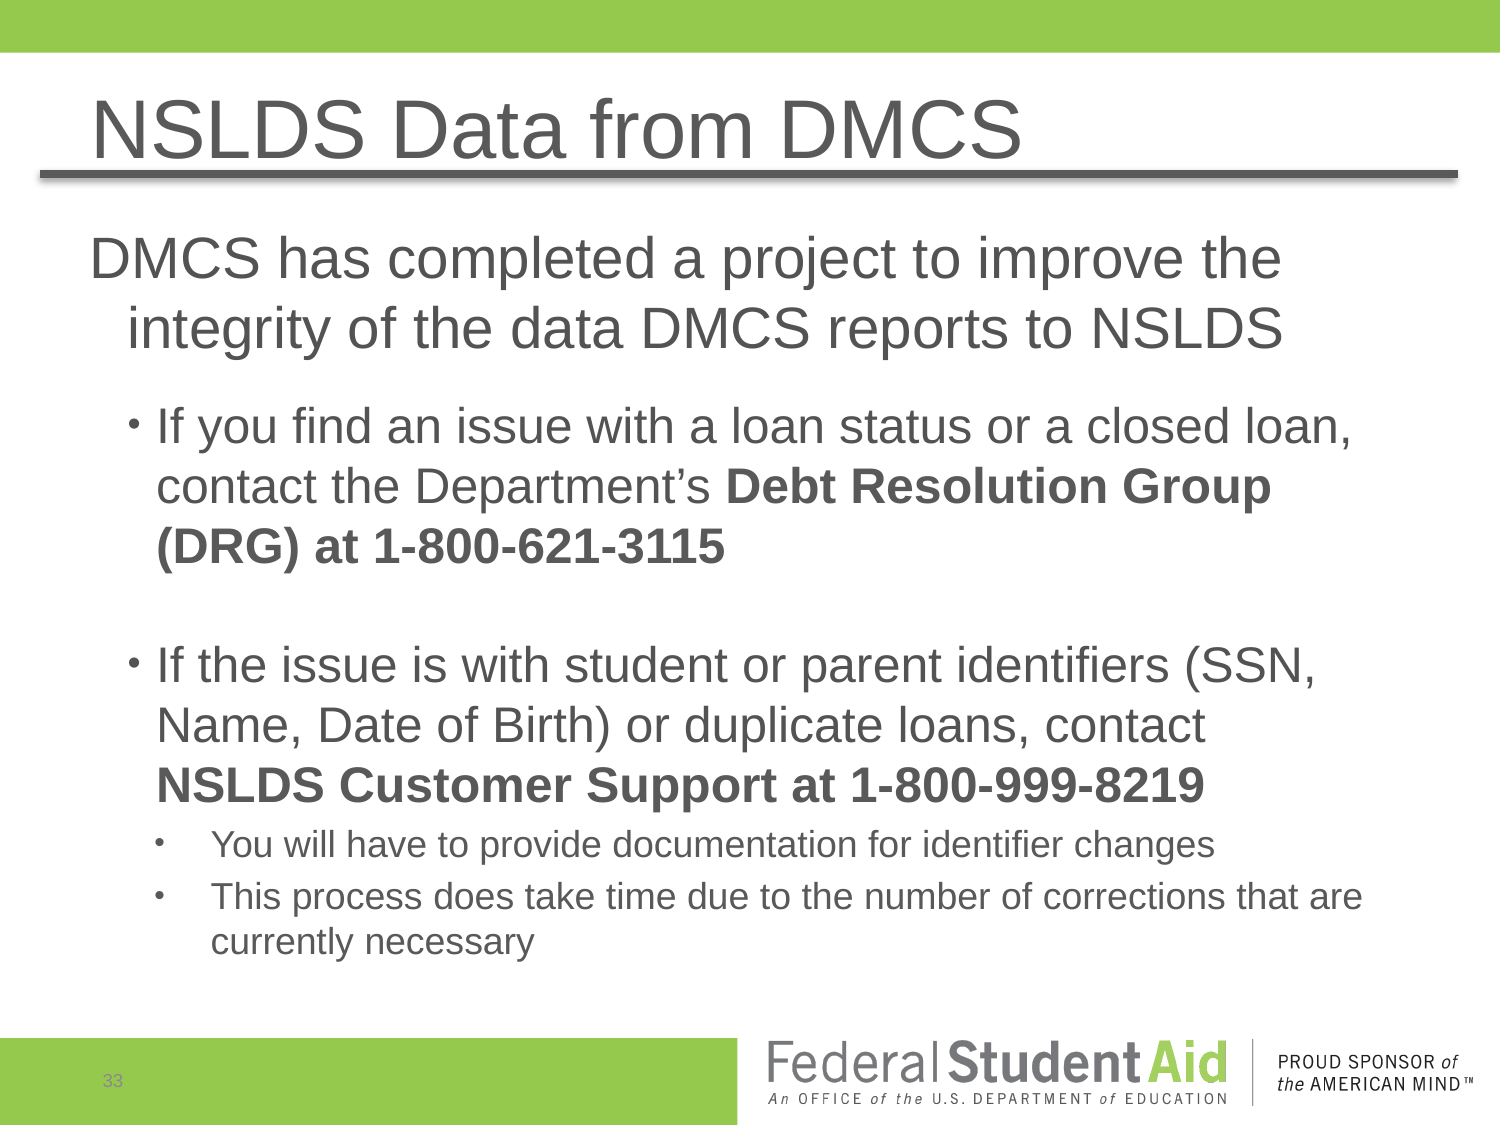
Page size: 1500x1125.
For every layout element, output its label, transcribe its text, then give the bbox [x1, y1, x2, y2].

title NSLDS Data from DMCS [75, 67, 1479, 175]
list DMCS has completed a project to improve the integrity of the data DMCS reports to NSLDS If you find an issue with a loan status or a closed loan, contact the Department’s Debt Resolution Group (DRG) at 1-800-621-3115 If the issue is with student or parent identifiers (SSN, Name, Date of Birth) or duplicate loans, contact NSLDS Customer Support at 1-800-999-8219 You will have to provide documentation for identifier changes This process does take time due to the number of corrections that are currently necessary [75, 212, 1388, 955]
picture [768, 1039, 1473, 1106]
slide_number 33 [87, 1050, 438, 1110]
